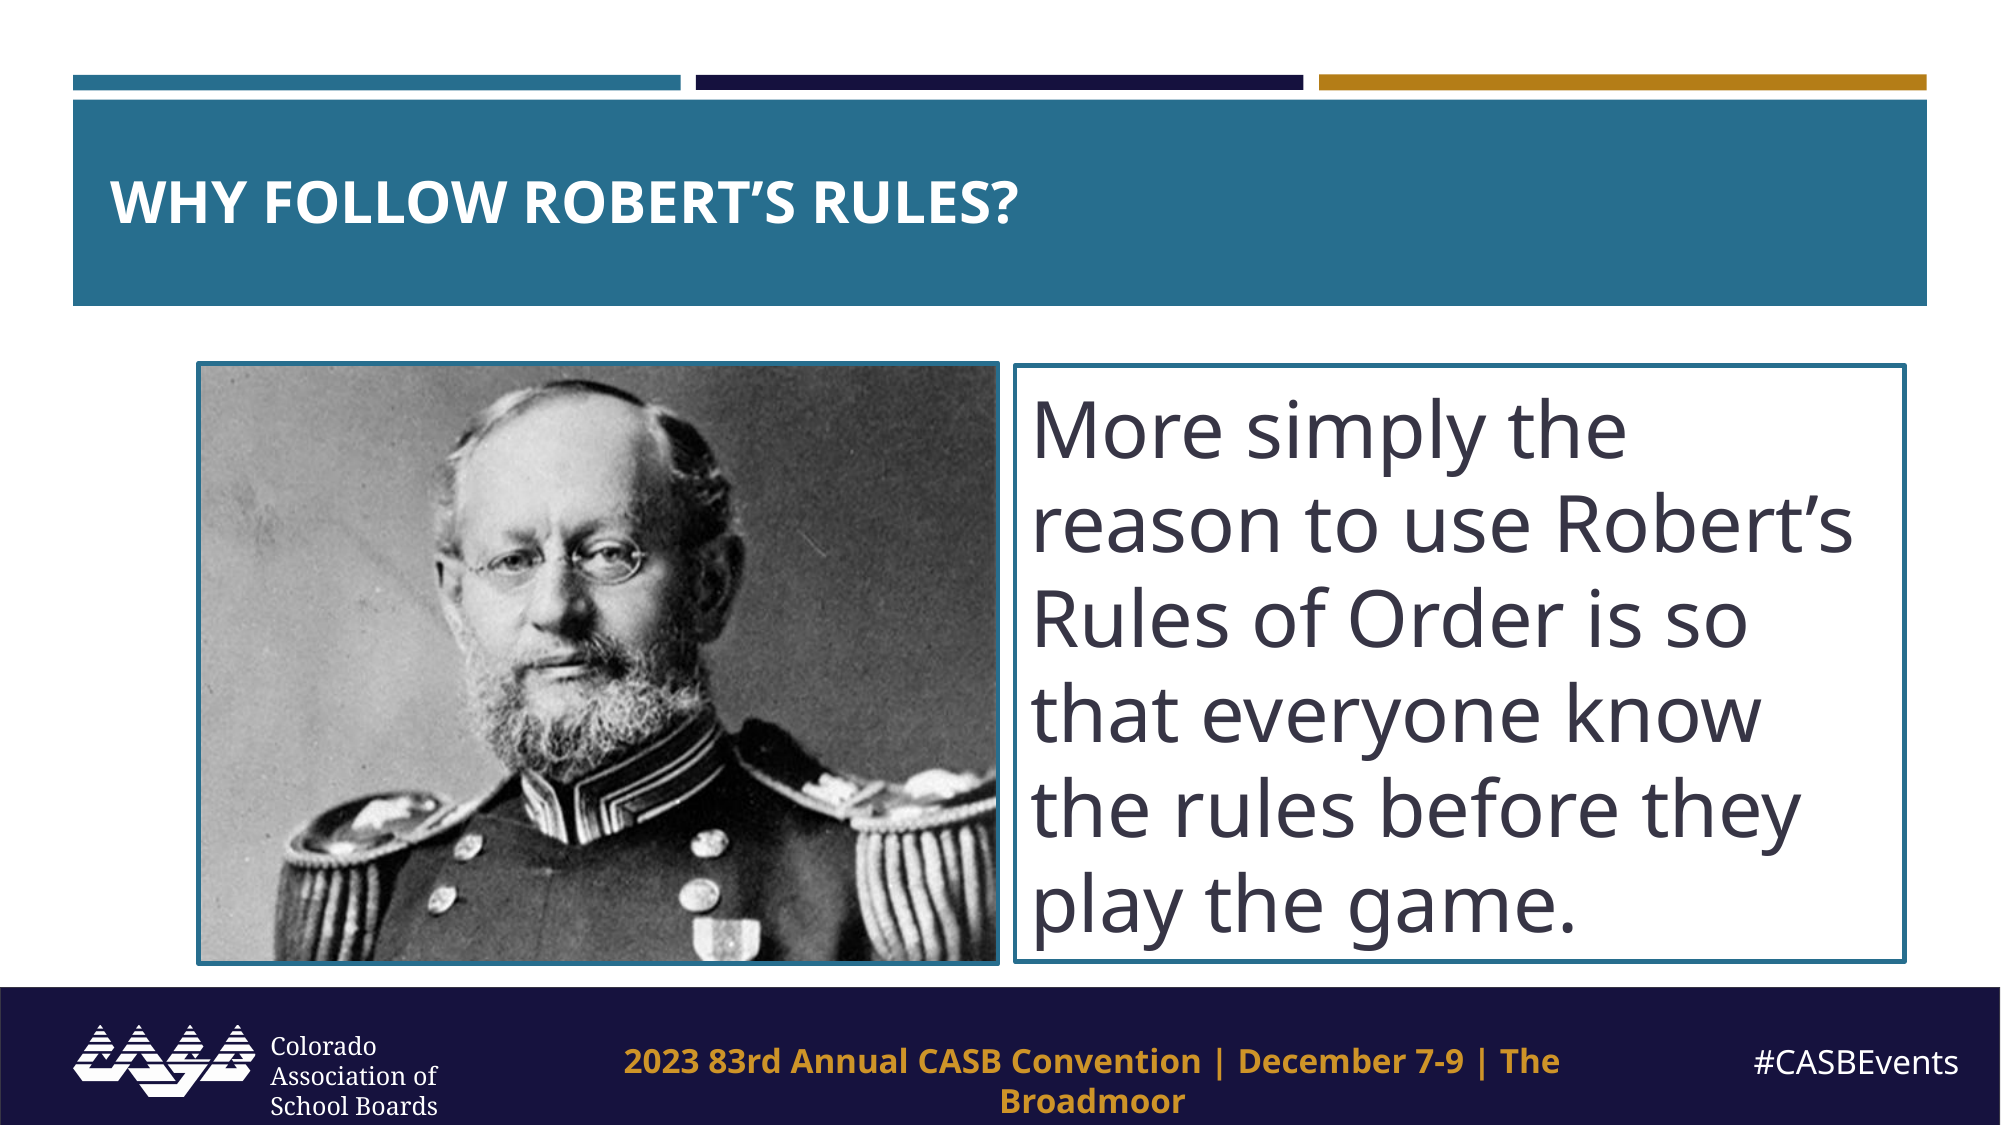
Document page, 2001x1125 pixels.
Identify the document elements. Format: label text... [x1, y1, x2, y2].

list More simply the reason to use Robert’s Rules of Order is so that everyone know the rules before they play the game. [1015, 365, 1905, 962]
picture [73, 1025, 256, 1097]
picture [200, 365, 996, 962]
title WHY FOLLOW ROBERT’S RULES? [95, 119, 1905, 282]
